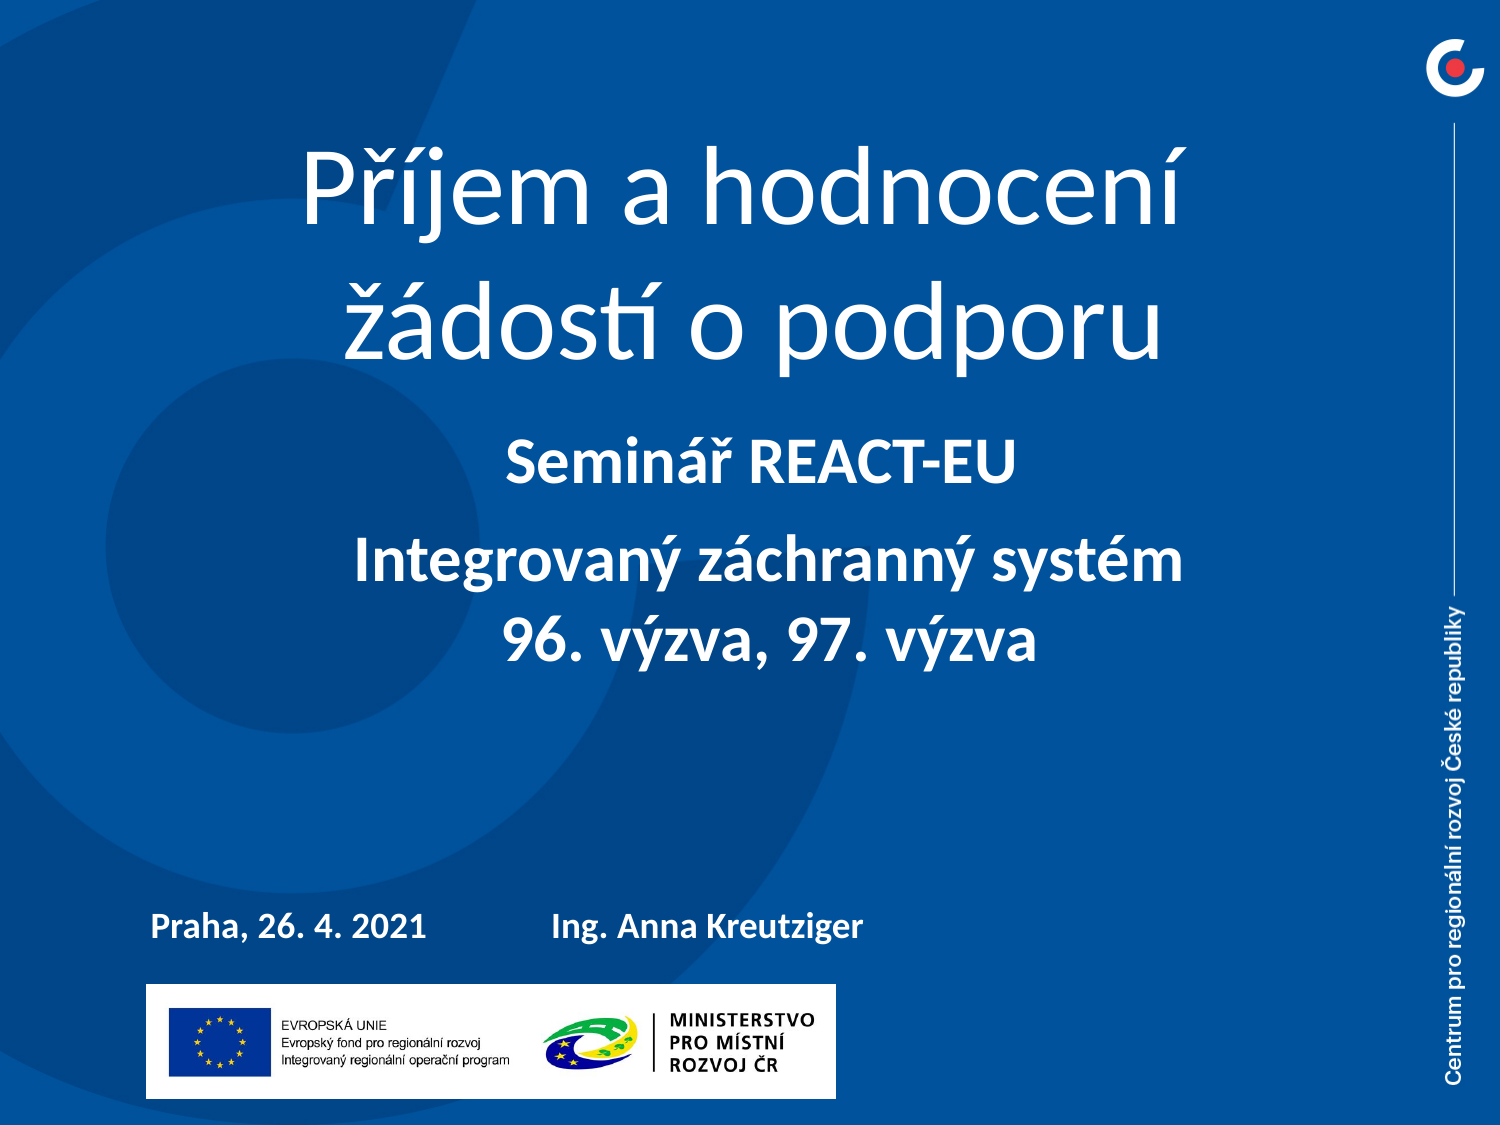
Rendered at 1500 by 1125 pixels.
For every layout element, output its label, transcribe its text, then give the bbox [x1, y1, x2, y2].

list Praha, 26. 4. 2021 Ing. Anna Kreutziger [135, 893, 1369, 955]
title Příjem a hodnocení žádostí o podporu [95, 104, 1413, 415]
list Seminář REACT-EU Integrovaný záchranný systém 96. výzva, 97. výzva [125, 409, 1413, 481]
picture [0, 0, 1500, 1125]
